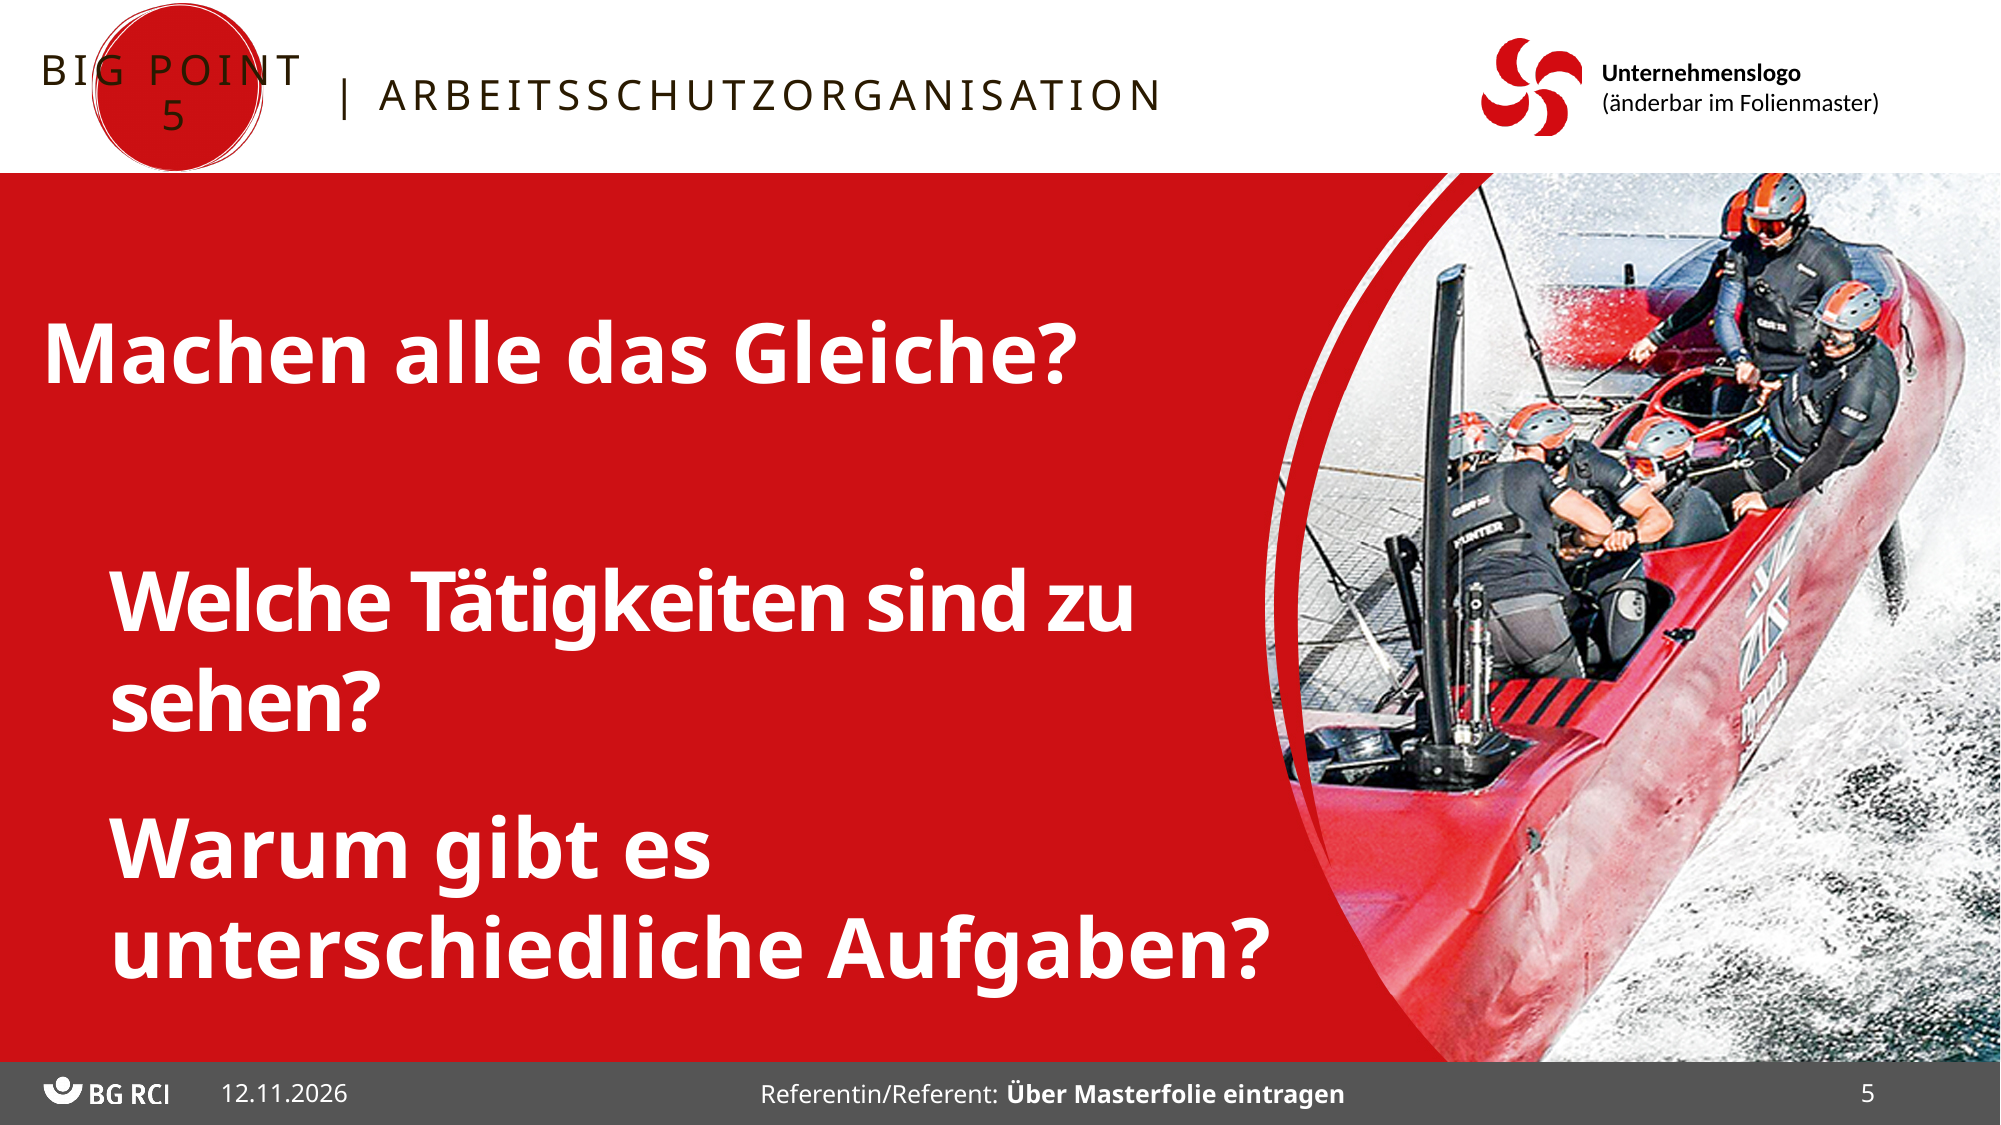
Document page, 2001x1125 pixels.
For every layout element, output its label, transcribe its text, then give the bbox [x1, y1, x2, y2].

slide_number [192, 1070, 377, 1118]
picture [0, 173, 2001, 1062]
slide_number 5 [1742, 1070, 1875, 1118]
